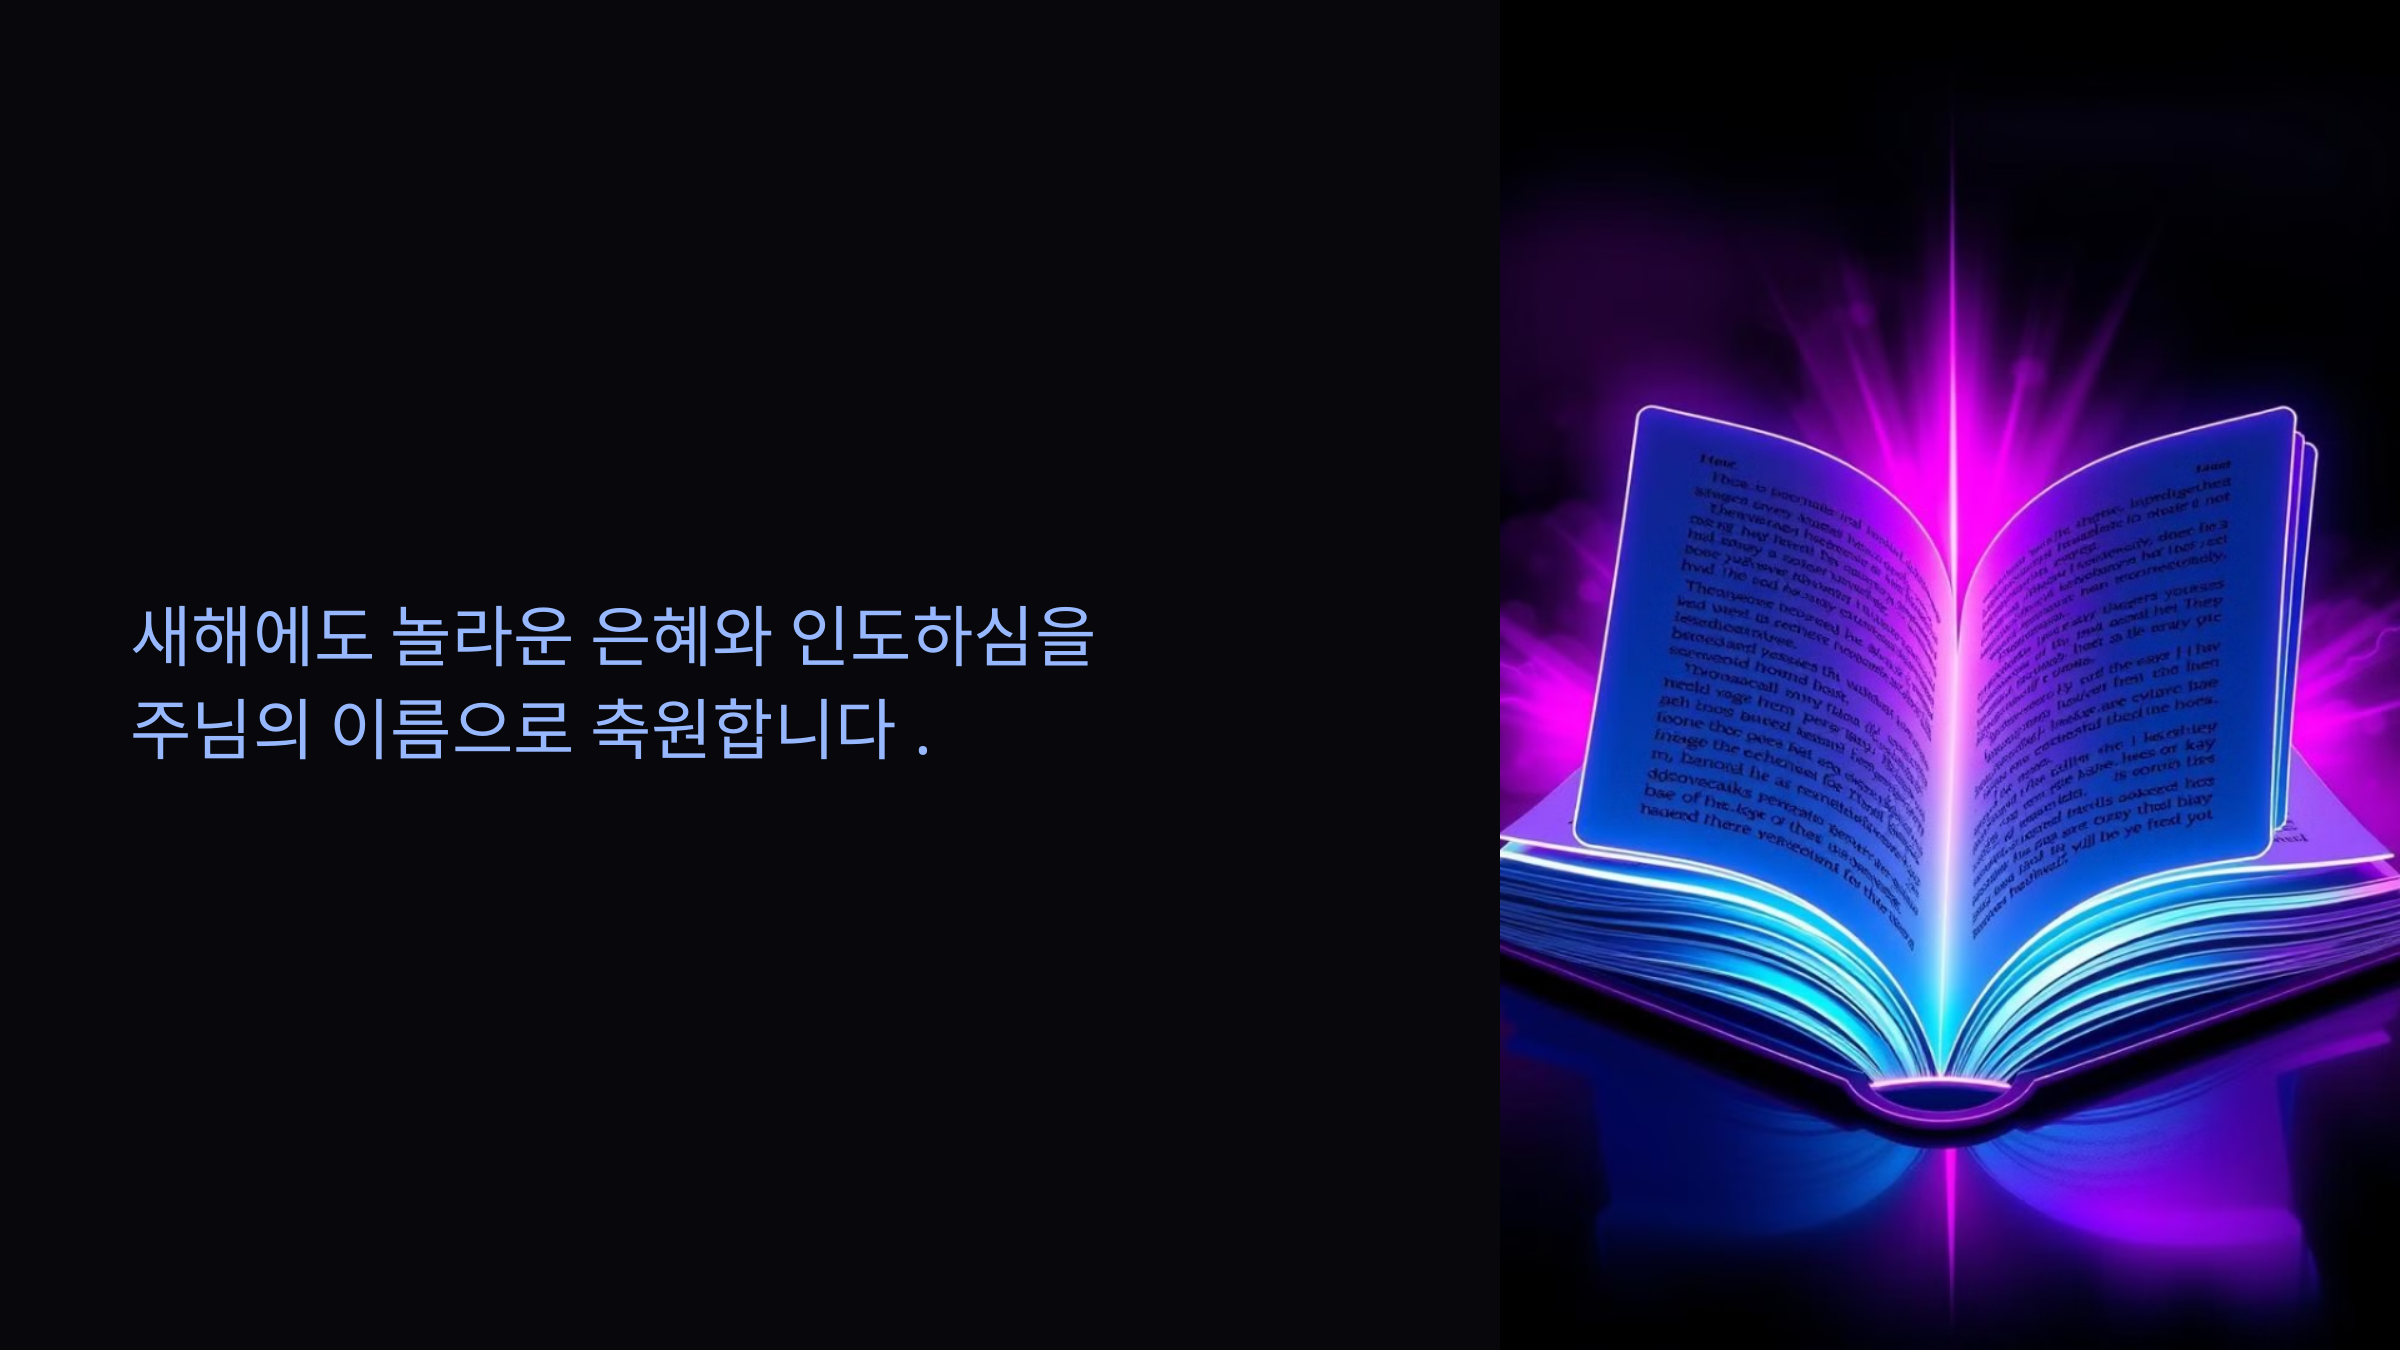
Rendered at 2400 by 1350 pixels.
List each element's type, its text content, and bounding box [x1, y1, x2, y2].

text_box 새해에도 놀라운 은혜와 인도하심을 주님의 이름으로 축원합니다. [130, 581, 1370, 768]
picture [1499, 0, 2400, 1350]
